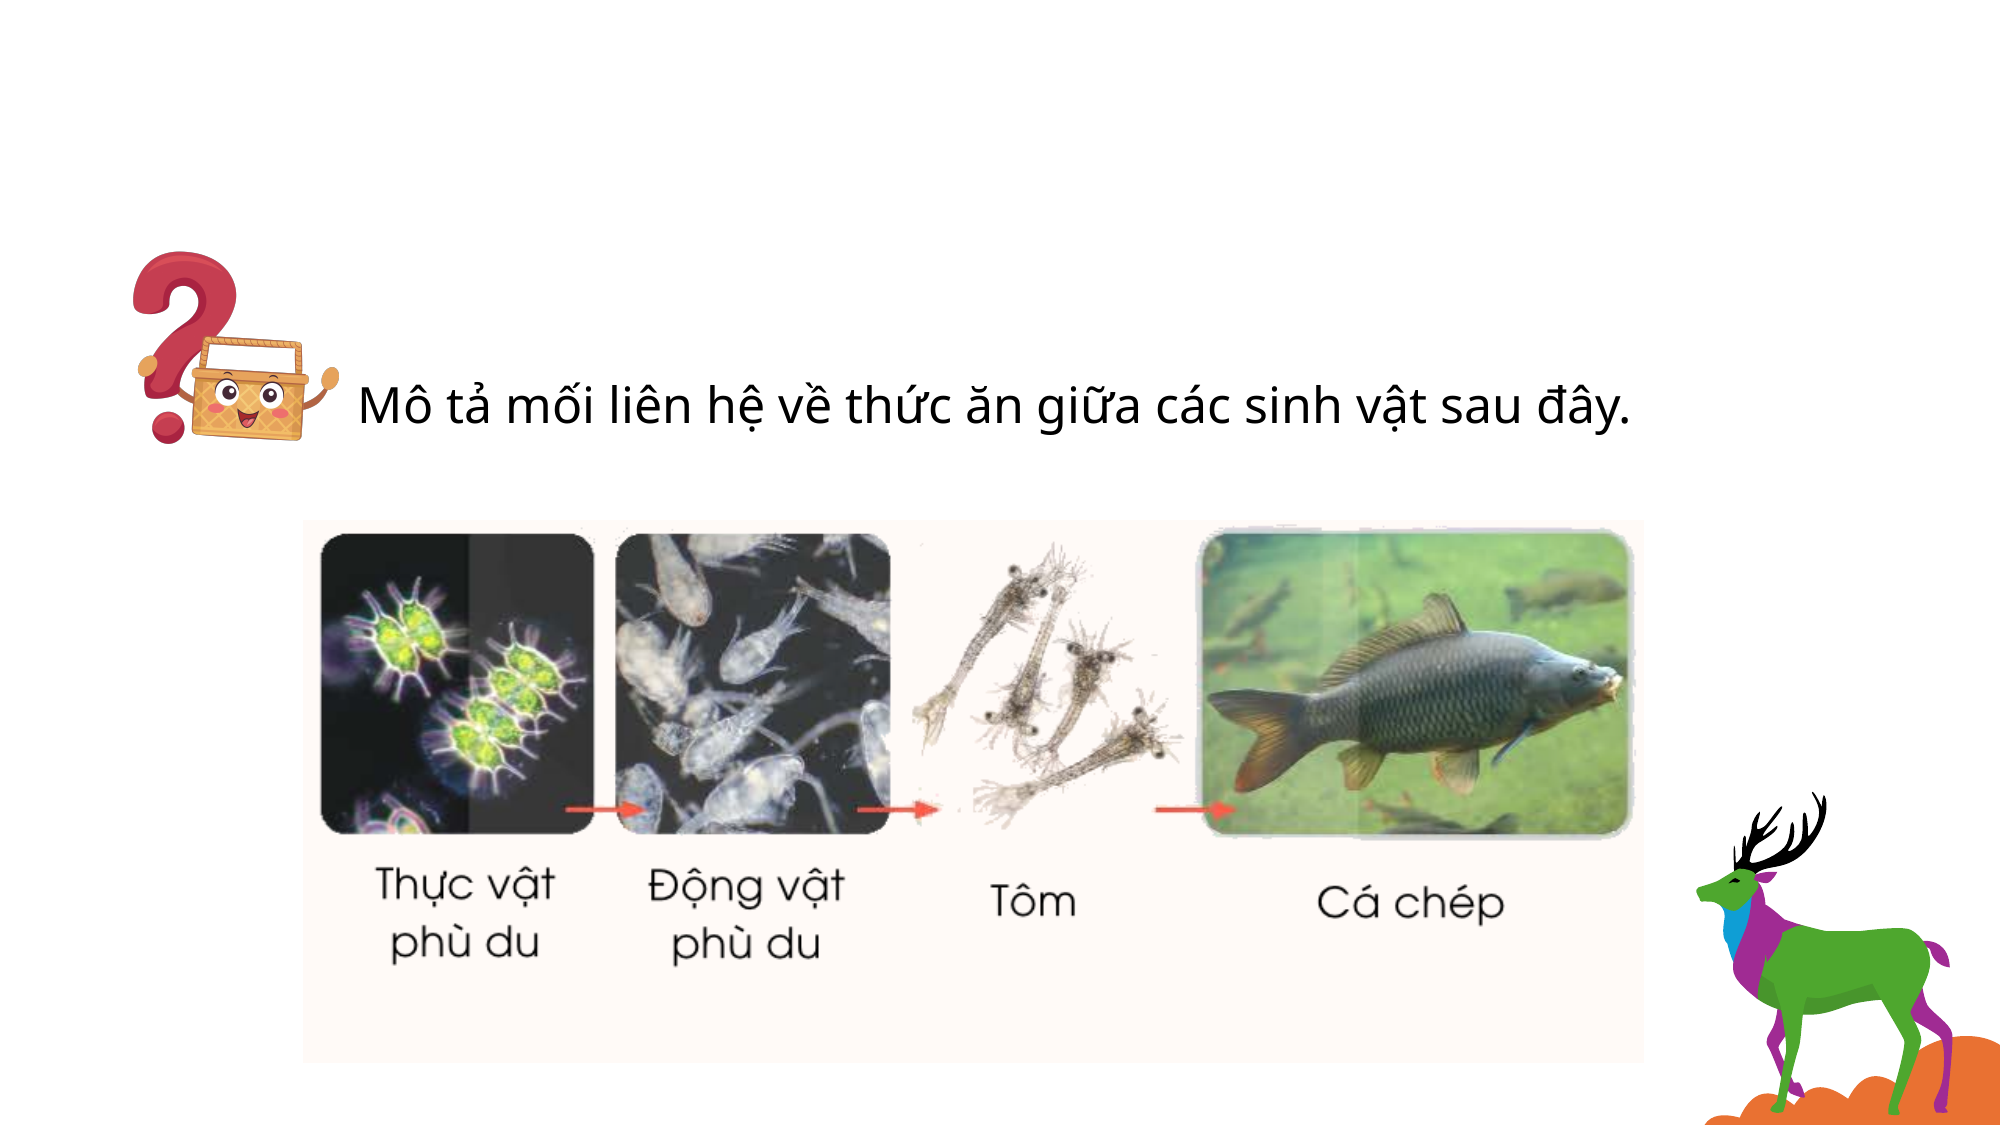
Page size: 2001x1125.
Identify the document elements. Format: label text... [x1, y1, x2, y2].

picture [302, 520, 1644, 1064]
text_box [1704, 1036, 2000, 1125]
text_box Mô tả mối liên hệ về thức ăn giữa các sinh vật sau đây. [343, 335, 1895, 441]
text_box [1694, 791, 1955, 1116]
picture [129, 251, 339, 445]
